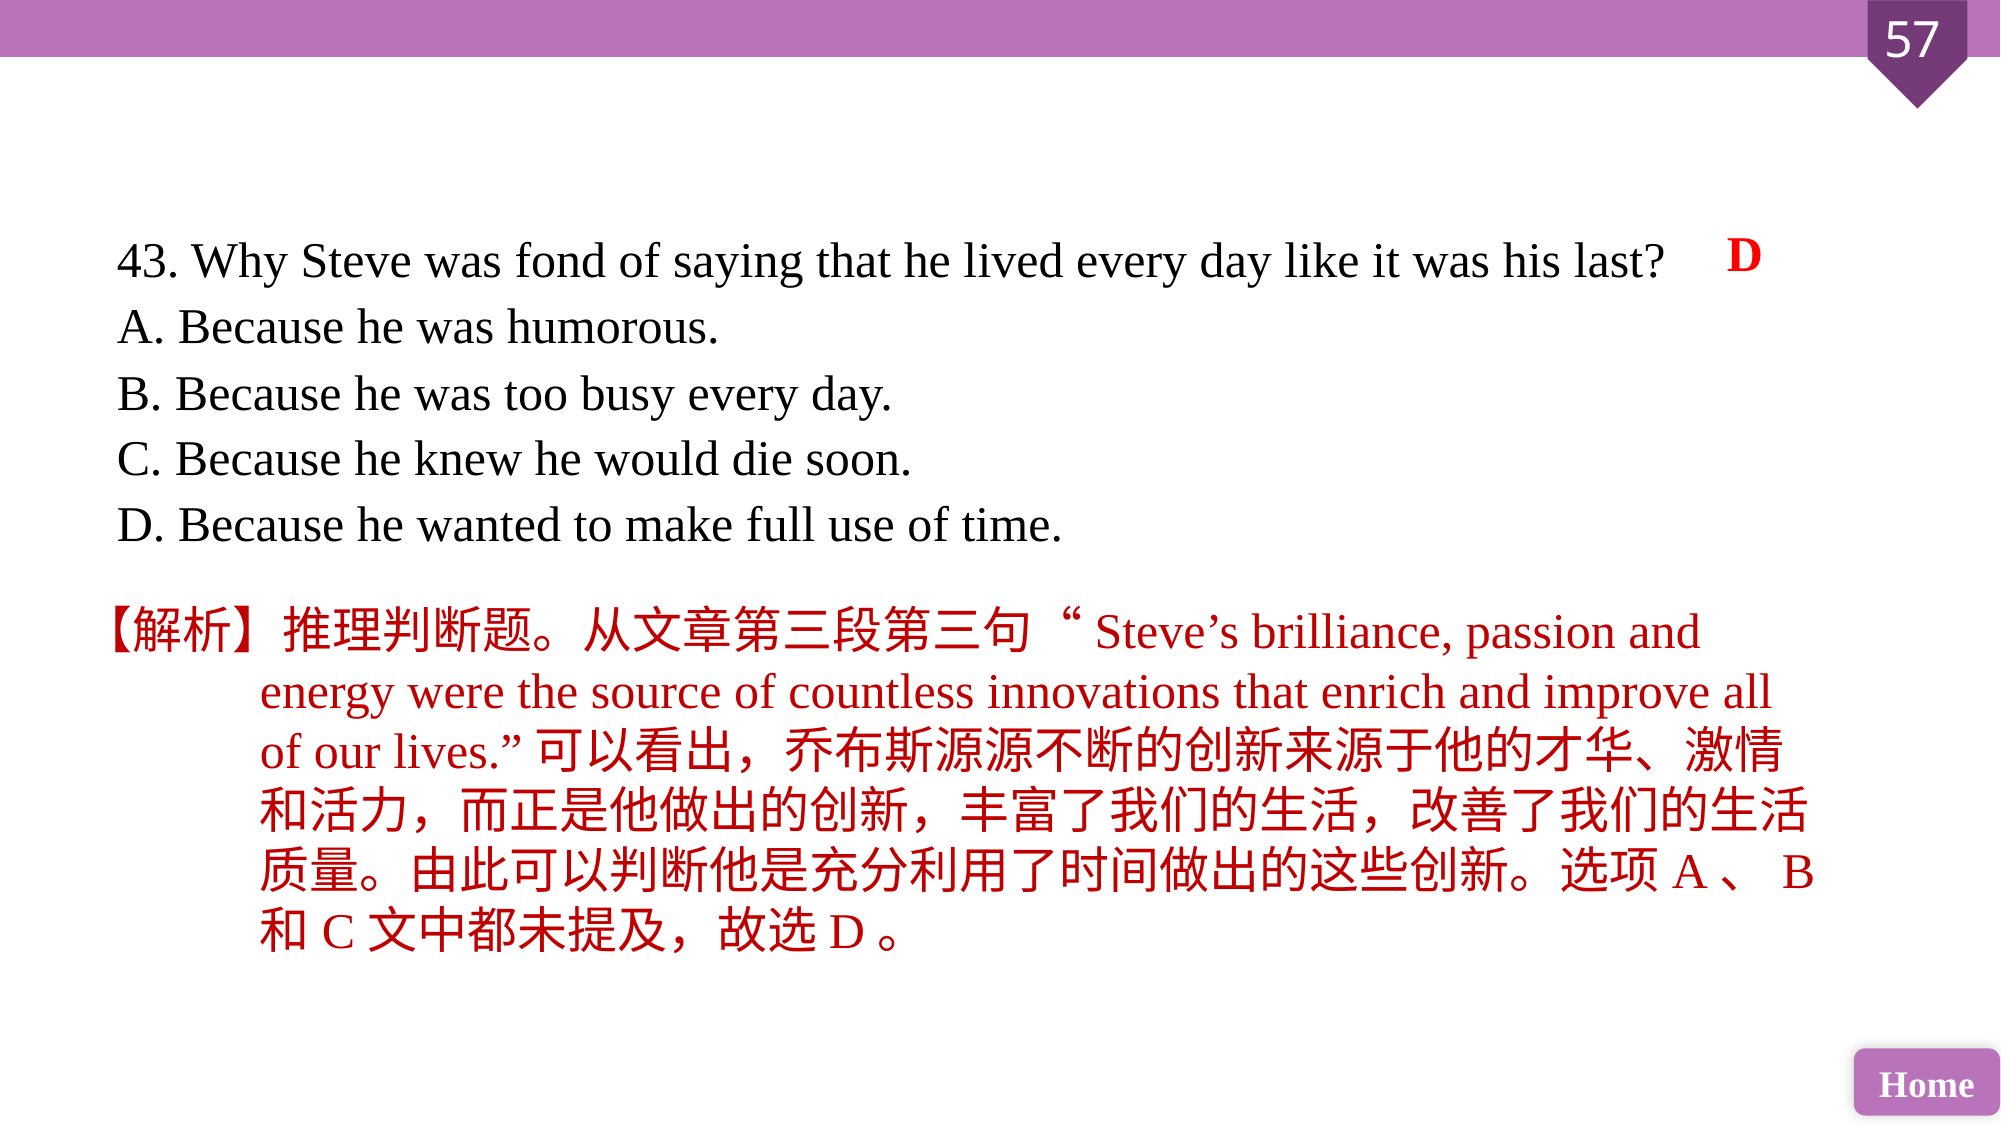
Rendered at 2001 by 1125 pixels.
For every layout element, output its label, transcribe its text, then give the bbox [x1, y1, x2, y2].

text_box D [1712, 214, 1786, 290]
text_box 43. Why Steve was fond of saying that he lived every day like it was his last? A. Because he was humorous. B. Because he was too busy every day. C. Because he knew he would die soon. D. Because he wanted to make full use of time. [102, 214, 1801, 560]
text_box 【解析】推理判断题。从文章第三段第三句“Steve’s brilliance, passion and energy were the source of countless innovations that enrich and improve all of our lives.”可以看出，乔布斯源源不断的创新来源于他的才华、激情和活力，而正是他做出的创新，丰富了我们的生活，改善了我们的生活质量。由此可以判断他是充分利用了时间做出的这些创新。选项A、B和C文中都未提及，故选D。 [67, 590, 1835, 955]
